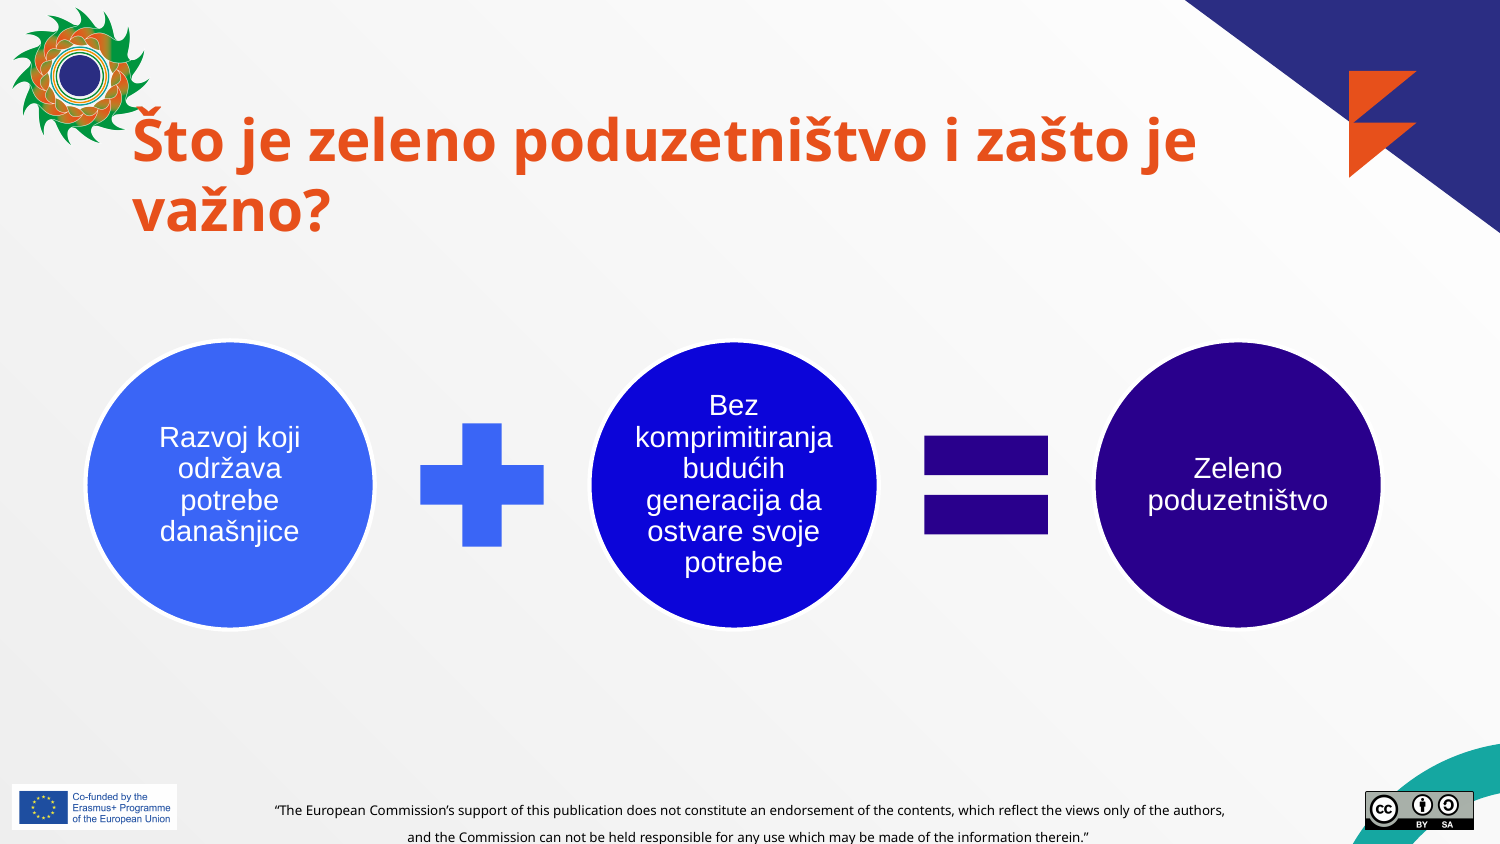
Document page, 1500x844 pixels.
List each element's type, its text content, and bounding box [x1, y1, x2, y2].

picture [11, 784, 177, 830]
title Što je zeleno poduzetništvo i zašto je važno? [116, 88, 1383, 214]
picture [11, 6, 151, 147]
picture [1365, 791, 1474, 830]
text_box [84, 214, 1384, 756]
